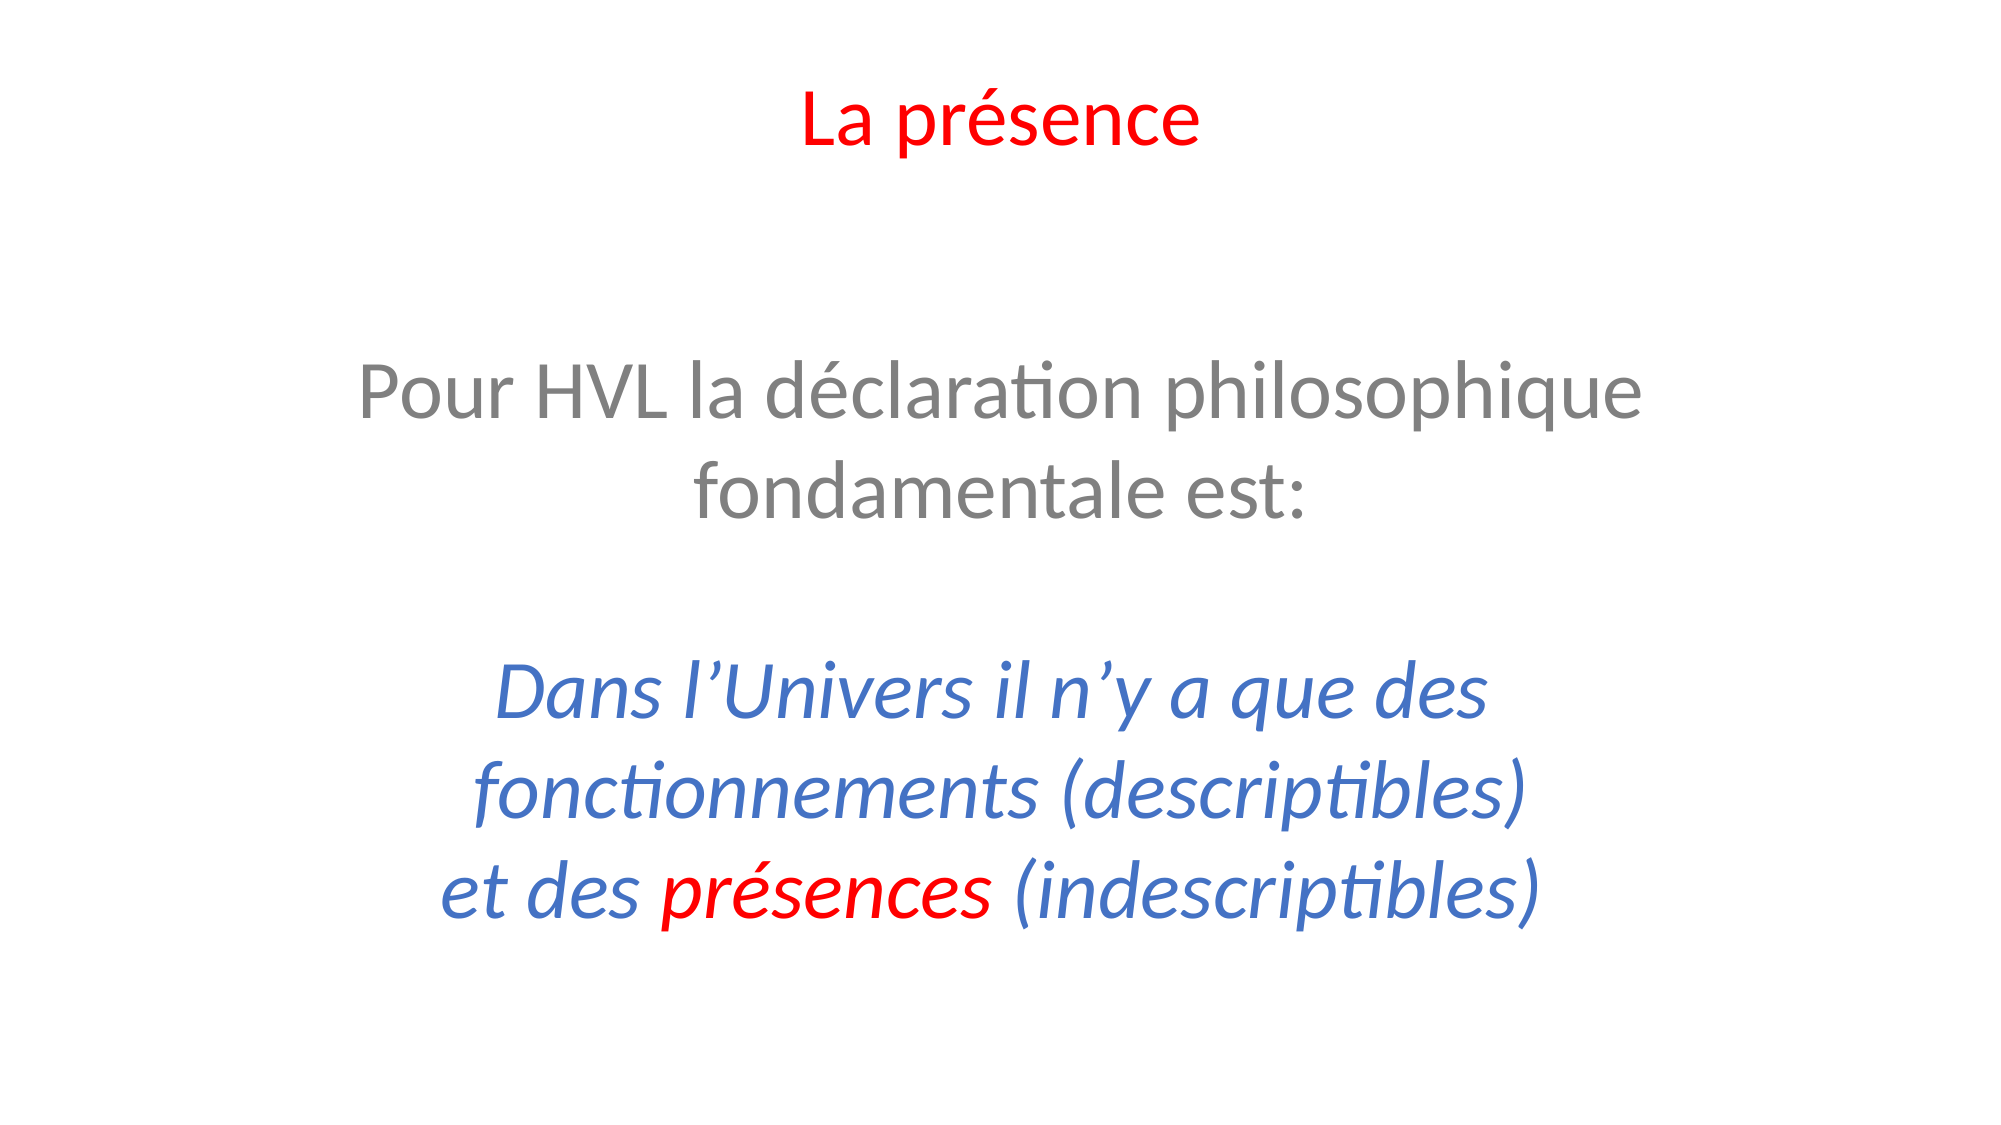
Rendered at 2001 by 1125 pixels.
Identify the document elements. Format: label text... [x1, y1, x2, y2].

text_box La présence [786, 55, 1218, 170]
text_box Pour HVL la déclaration philosophique fondamentale est: Dans l’Univers il n’y a que des fonctionnements (descriptibles) et des présences (indescriptibles) [173, 327, 1830, 943]
